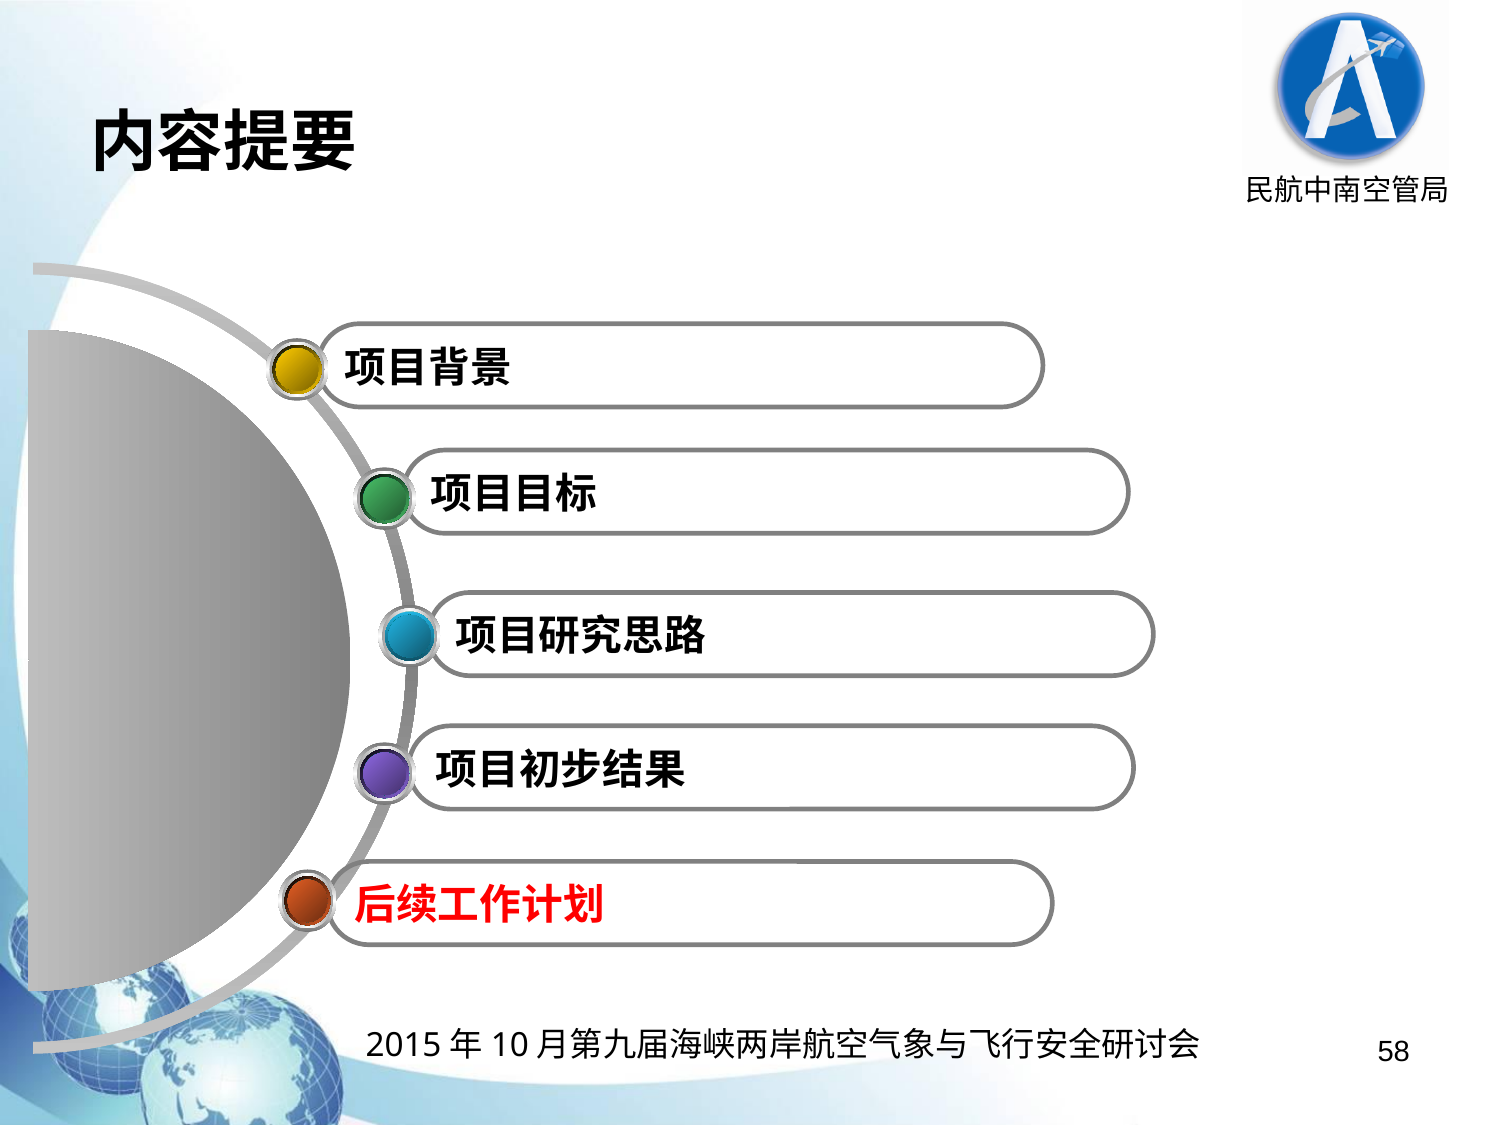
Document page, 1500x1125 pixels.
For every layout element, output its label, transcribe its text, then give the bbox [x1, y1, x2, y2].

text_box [0, 262, 1154, 1055]
text_box 2015年10月第九届海峡两岸航空气象与飞行安全研讨会 [350, 1015, 1268, 1070]
title 内容提要 [75, 45, 1425, 233]
slide_number 58 [1074, 1024, 1425, 1103]
picture [0, 0, 1500, 1125]
text_box 民航中南空管局 [1425, 163, 1500, 214]
